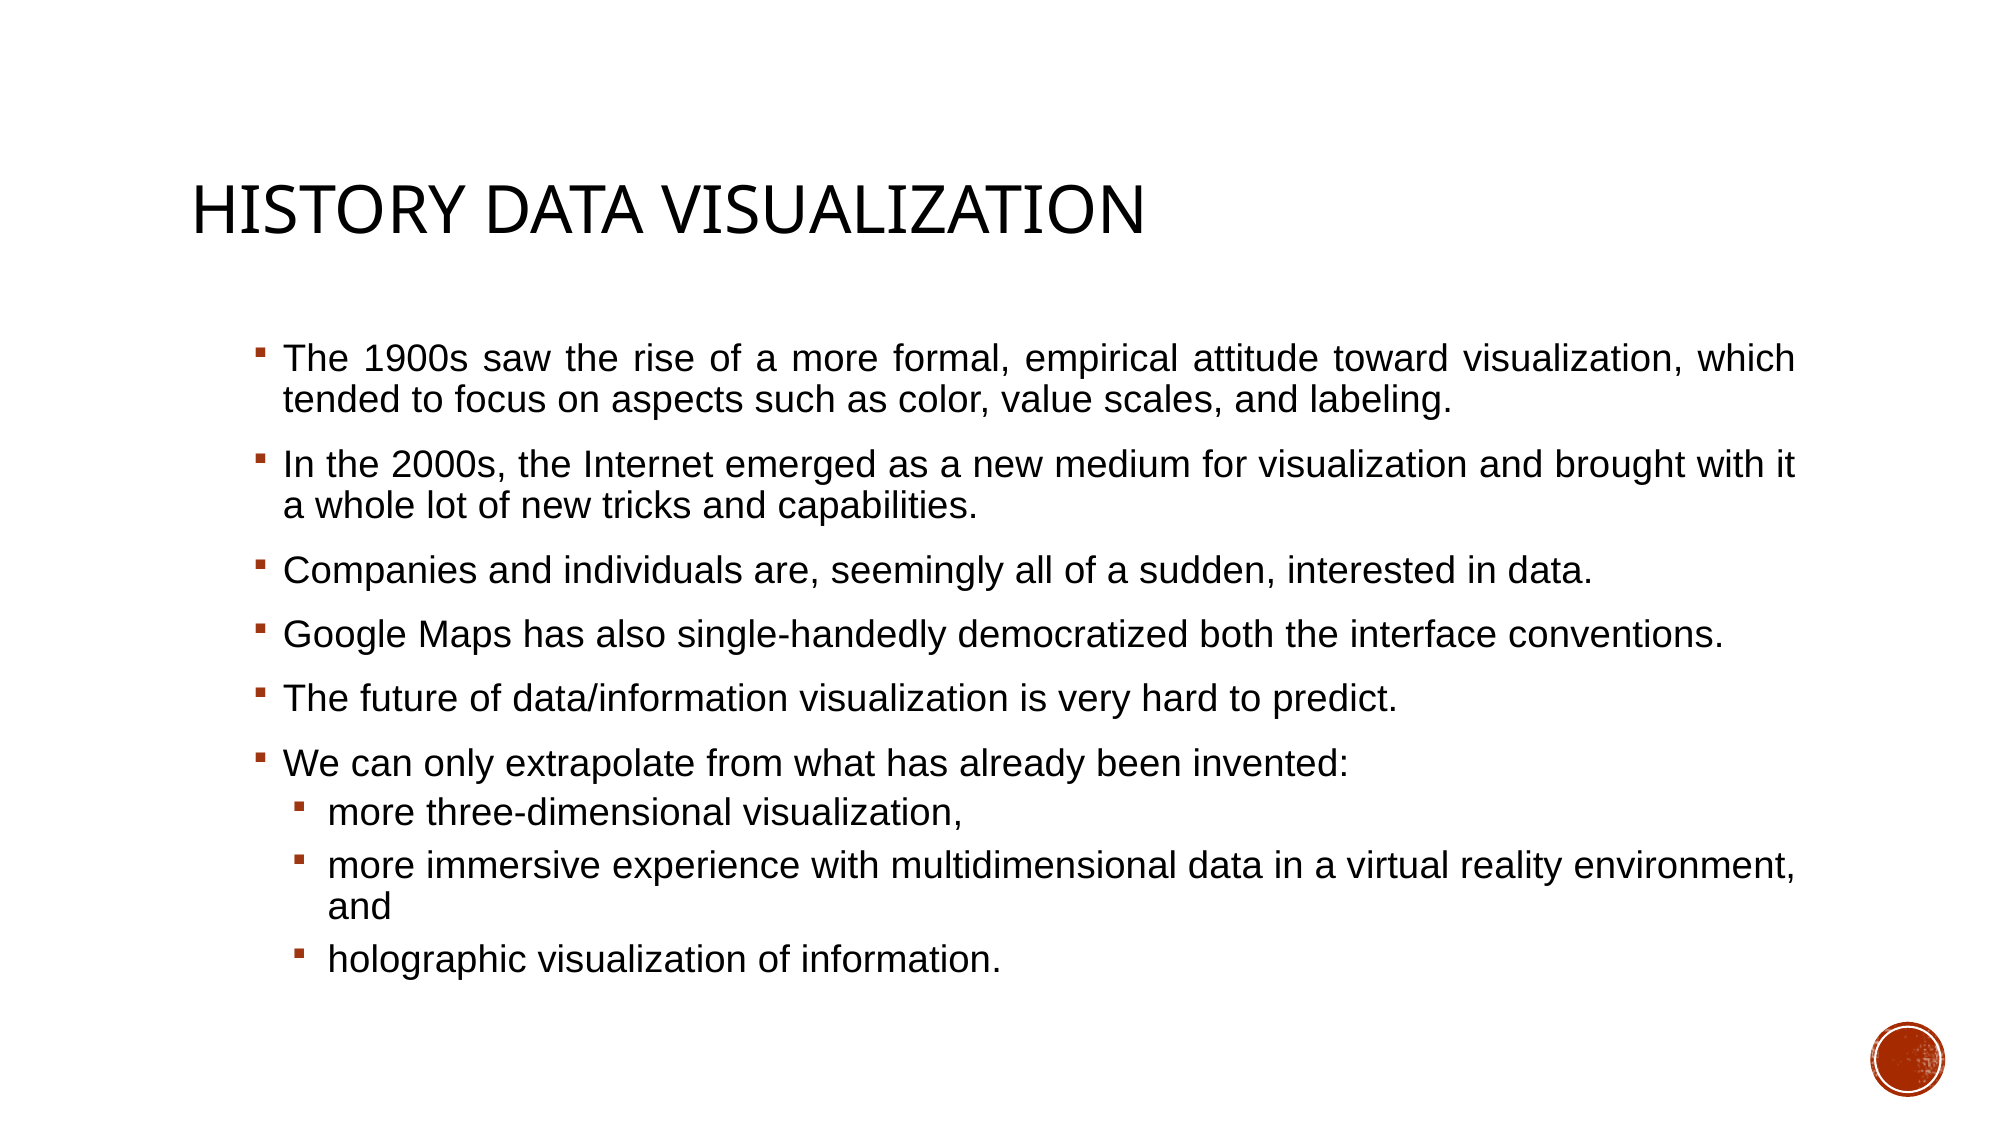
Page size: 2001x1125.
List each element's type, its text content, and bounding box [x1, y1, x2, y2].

list The 1900s saw the rise of a more formal, empirical attitude toward visualization, which tended to focus on aspects such as color, value scales, and labeling. In the 2000s, the Internet emerged as a new medium for visualization and brought with it a whole lot of new tricks and capabilities. Companies and individuals are, seemingly all of a sudden, interested in data. Google Maps has also single-handedly democratized both the interface conventions. The future of data/information visualization is very hard to predict. We can only extrapolate from what has already been invented: more three-dimensional visualization, more immersive experience with multidimensional data in a virtual reality environment, and holographic visualization of information. [238, 330, 1814, 993]
title History Data Visualization [175, 79, 1826, 344]
